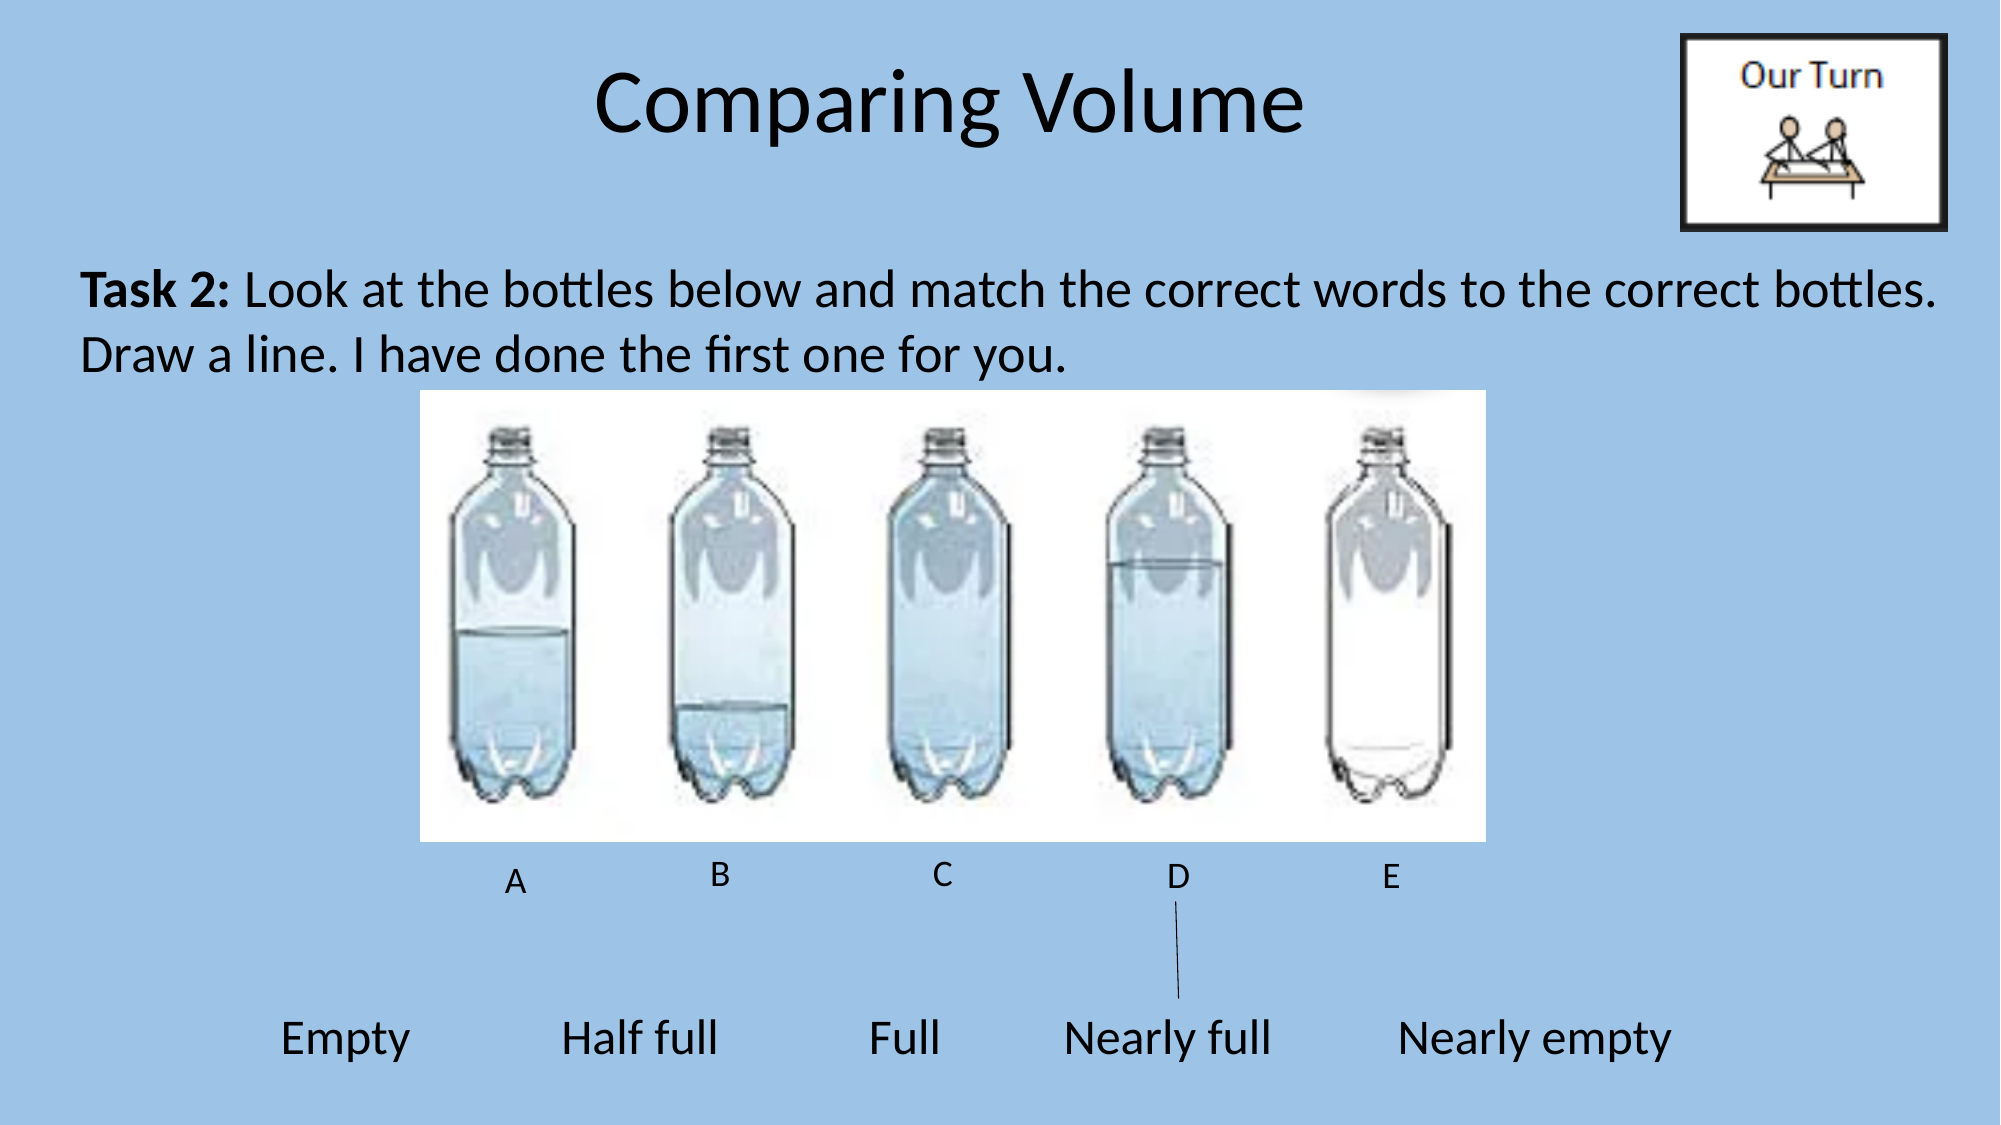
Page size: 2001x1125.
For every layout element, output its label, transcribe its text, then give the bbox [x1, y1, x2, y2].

text_box Comparing Volume [579, 33, 1326, 158]
picture [420, 390, 1486, 842]
picture [1680, 33, 1948, 232]
text_box Task 2: Look at the bottles below and match the correct words to the correct bottles. Draw a line. I have done the first one for you. [65, 245, 1984, 391]
text_box B [645, 842, 796, 902]
text_box E [1325, 843, 1458, 903]
text_box Nearly empty [1383, 996, 1689, 1072]
text_box A [453, 849, 579, 954]
text_box Empty [257, 997, 455, 1072]
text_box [1175, 901, 1179, 999]
text_box C [885, 842, 1000, 902]
text_box Half full [546, 997, 744, 1072]
text_box Nearly full [1048, 997, 1309, 1072]
text_box D [1104, 843, 1253, 903]
text_box Full [835, 997, 975, 1072]
